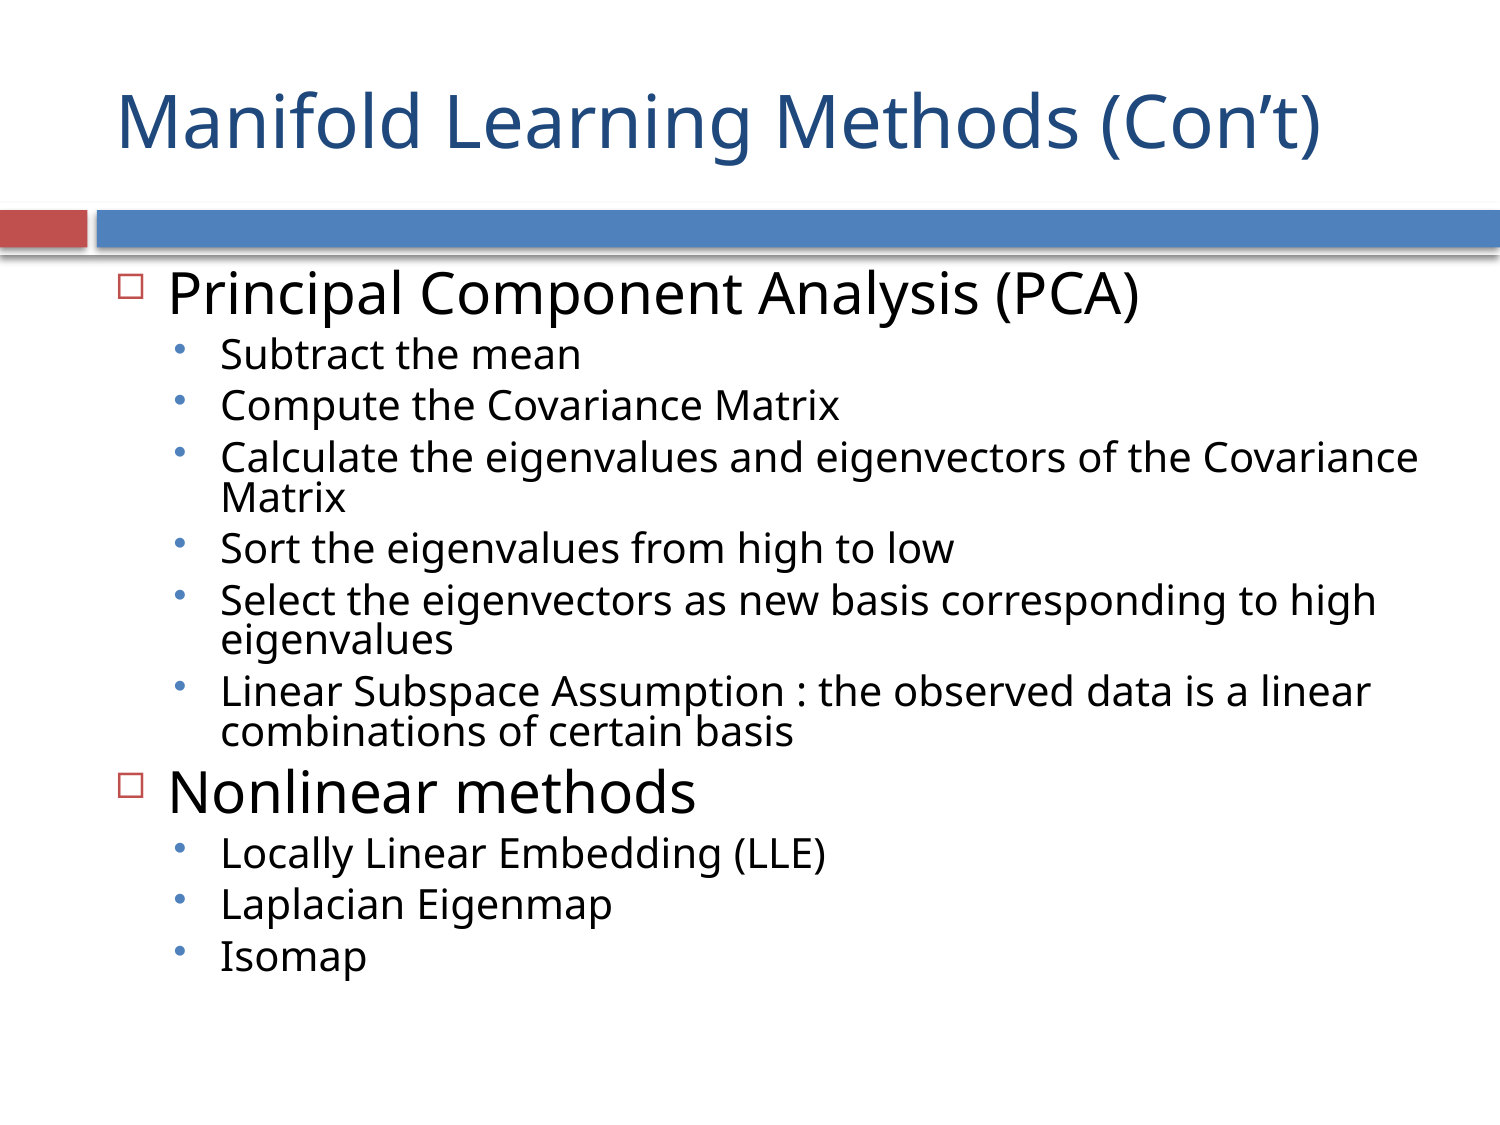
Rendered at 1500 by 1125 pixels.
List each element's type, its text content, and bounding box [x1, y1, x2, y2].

list Principal Component Analysis (PCA) Subtract the mean Compute the Covariance Matrix Calculate the eigenvalues and eigenvectors of the Covariance Matrix Sort the eigenvalues from high to low Select the eigenvectors as new basis corresponding to high eigenvalues Linear Subspace Assumption : the observed data is a linear combinations of certain basis Nonlinear methods Locally Linear Embedding (LLE) Laplacian Eigenmap Isomap [100, 262, 1438, 1000]
title Manifold Learning Methods (Con’t) [100, 37, 1438, 200]
